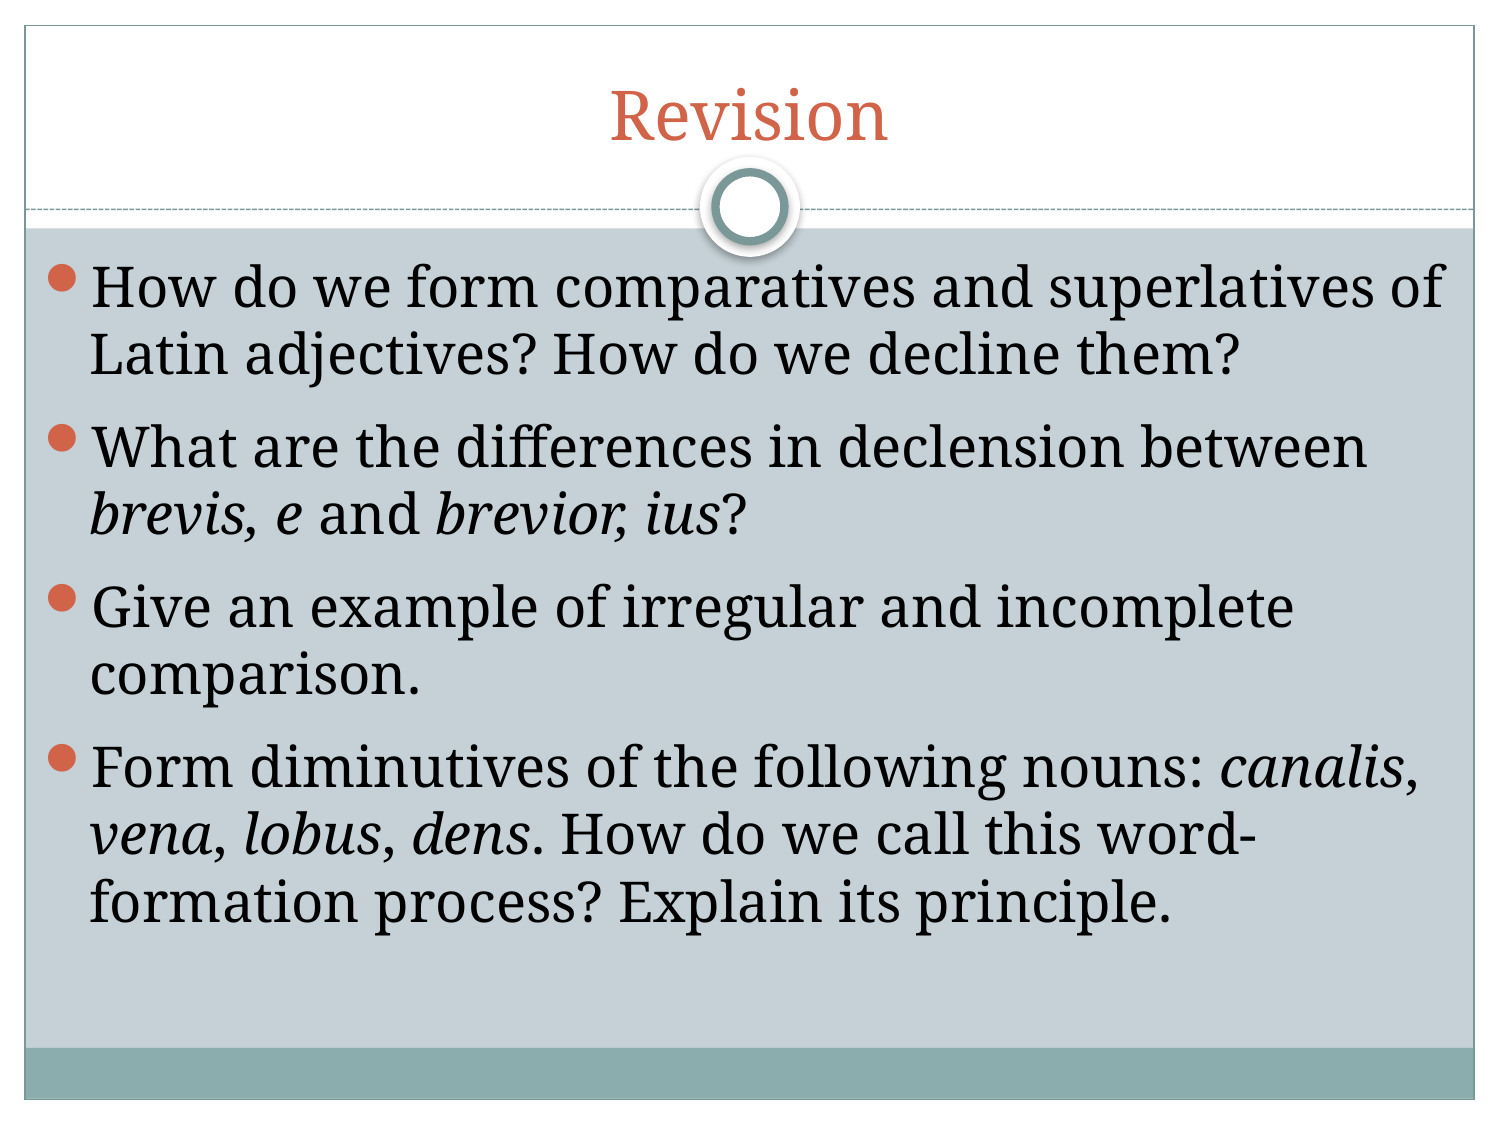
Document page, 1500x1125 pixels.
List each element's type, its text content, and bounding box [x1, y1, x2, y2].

list How do we form comparatives and superlatives of Latin adjectives? How do we decline them? What are the differences in declension between brevis, e and brevior, ius? Give an example of irregular and incomplete comparison. Form diminutives of the following nouns: canalis, vena, lobus, dens. How do we call this word-formation process? Explain its principle. [29, 243, 1471, 1076]
title Revision [49, 37, 1450, 162]
